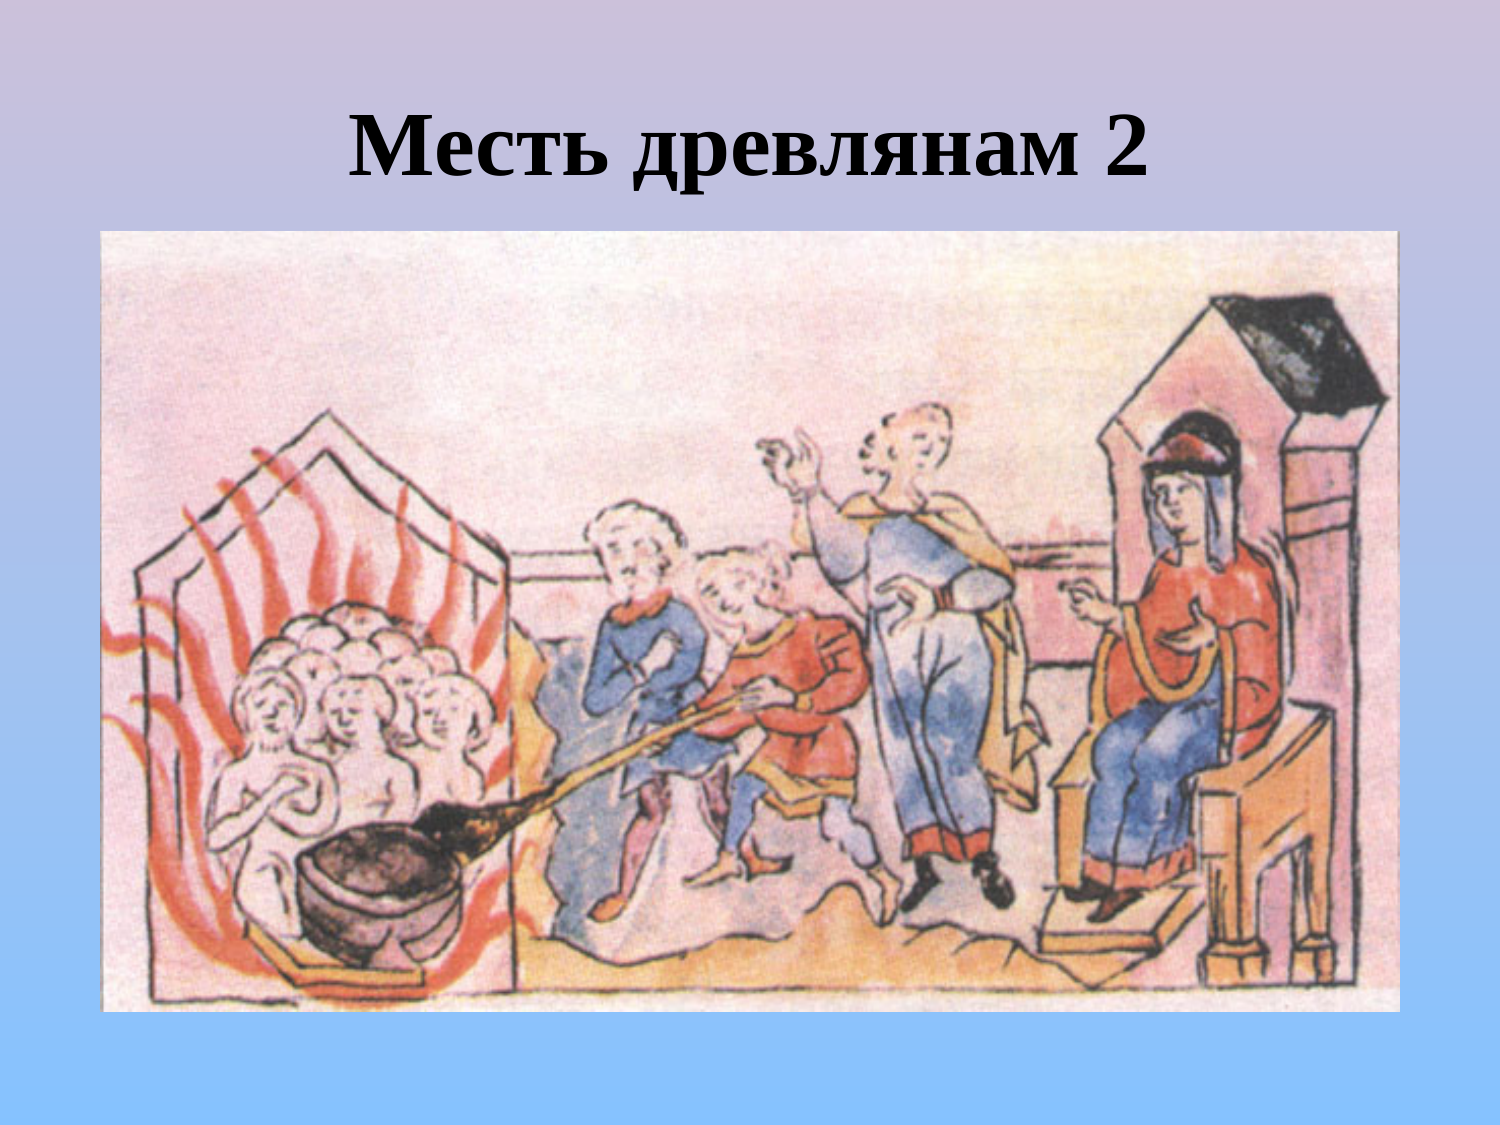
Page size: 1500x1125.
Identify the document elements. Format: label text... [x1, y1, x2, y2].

title Месть древлянам 2 [75, 45, 1425, 233]
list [100, 231, 1400, 1012]
